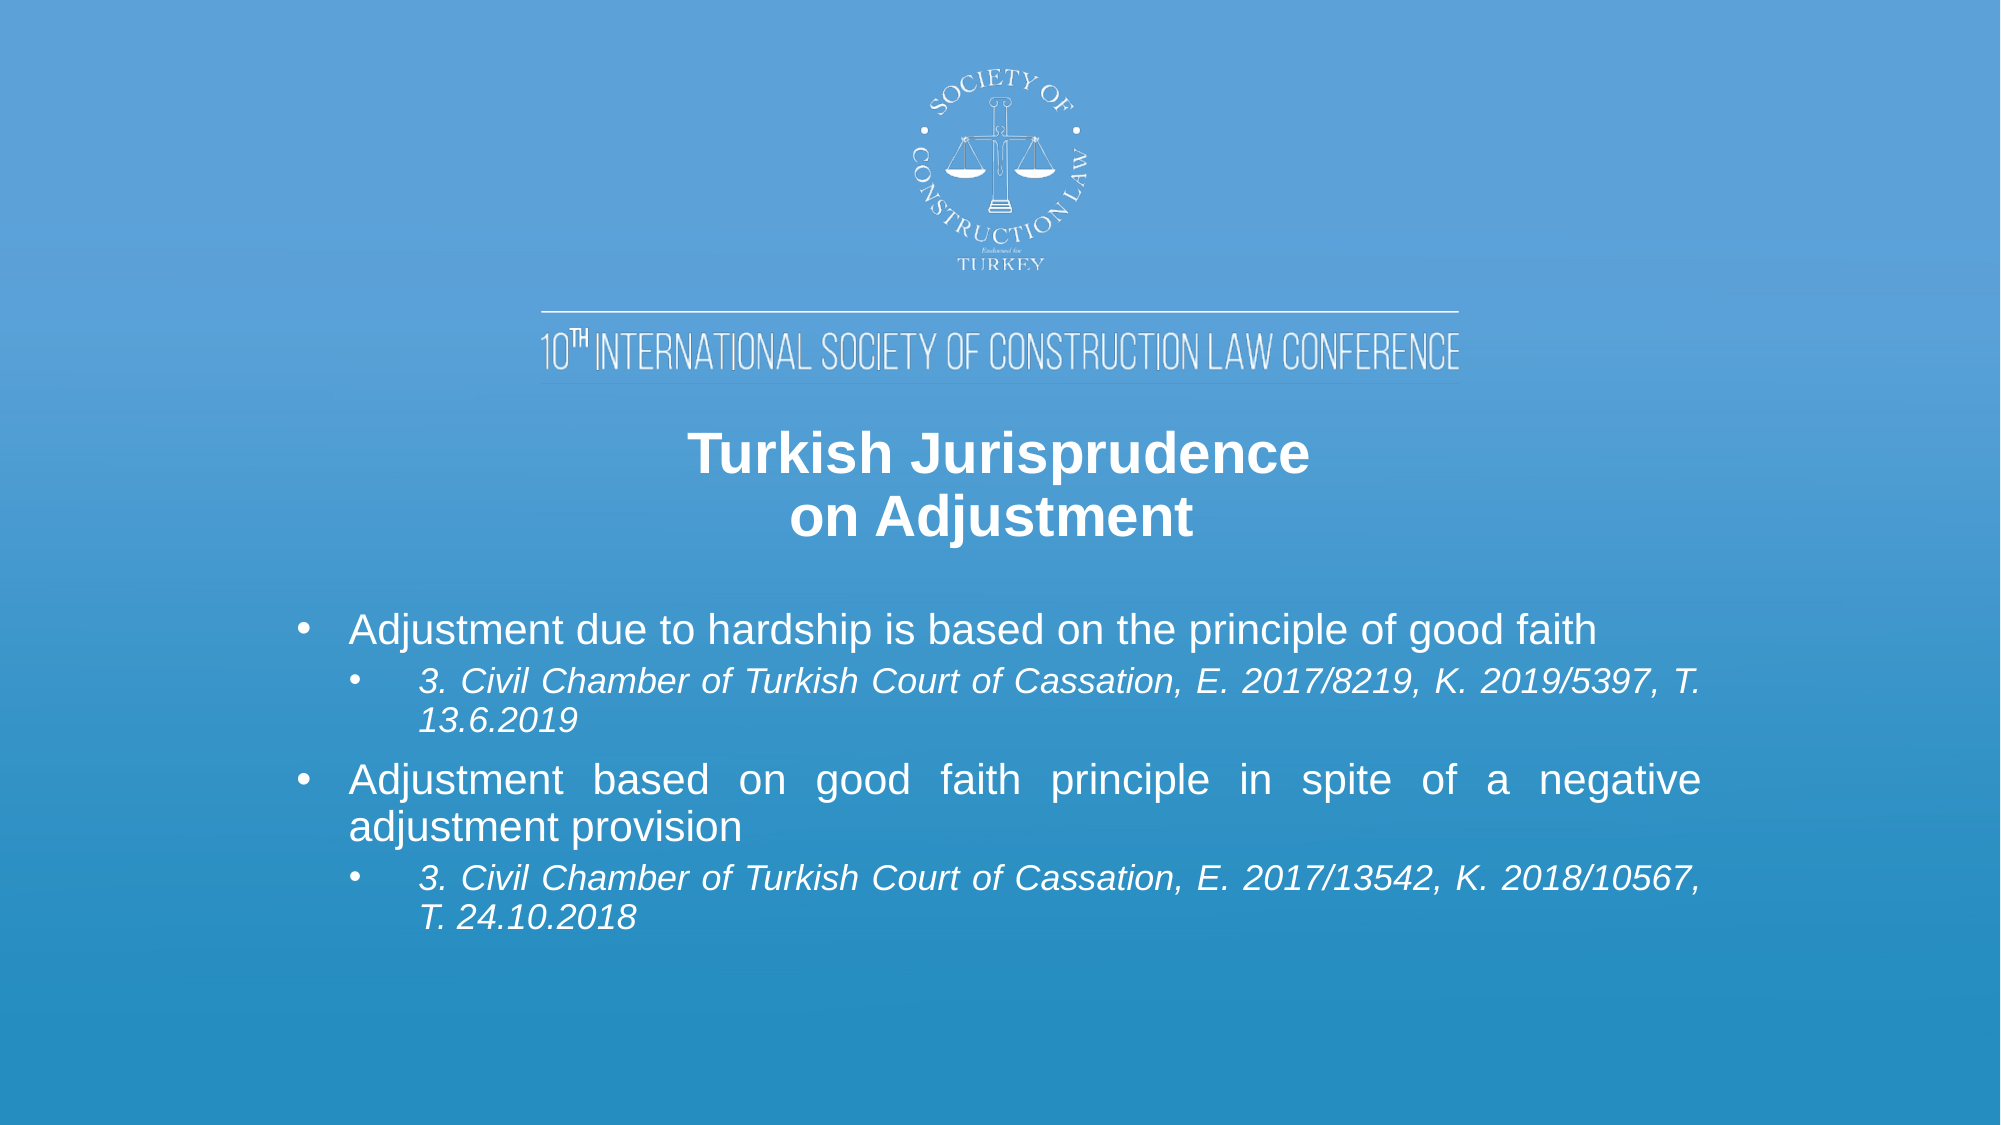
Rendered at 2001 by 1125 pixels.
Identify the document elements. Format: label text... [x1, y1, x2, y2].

text_box Turkish Jurisprudence on Adjustment [633, 409, 1367, 557]
picture [0, 0, 2001, 1125]
text_box Adjustment due to hardship is based on the principle of good faith 3. Civil Chamber of Turkish Court of Cassation, E. 2017/8219, K. 2019/5397, T. 13.6.2019 Adjustment based on good faith principle in spite of a negative adjustment provision 3. Civil Chamber of Turkish Court of Cassation, E. 2017/13542, K. 2018/10567, T. 24.10.2018 [281, 599, 1719, 946]
